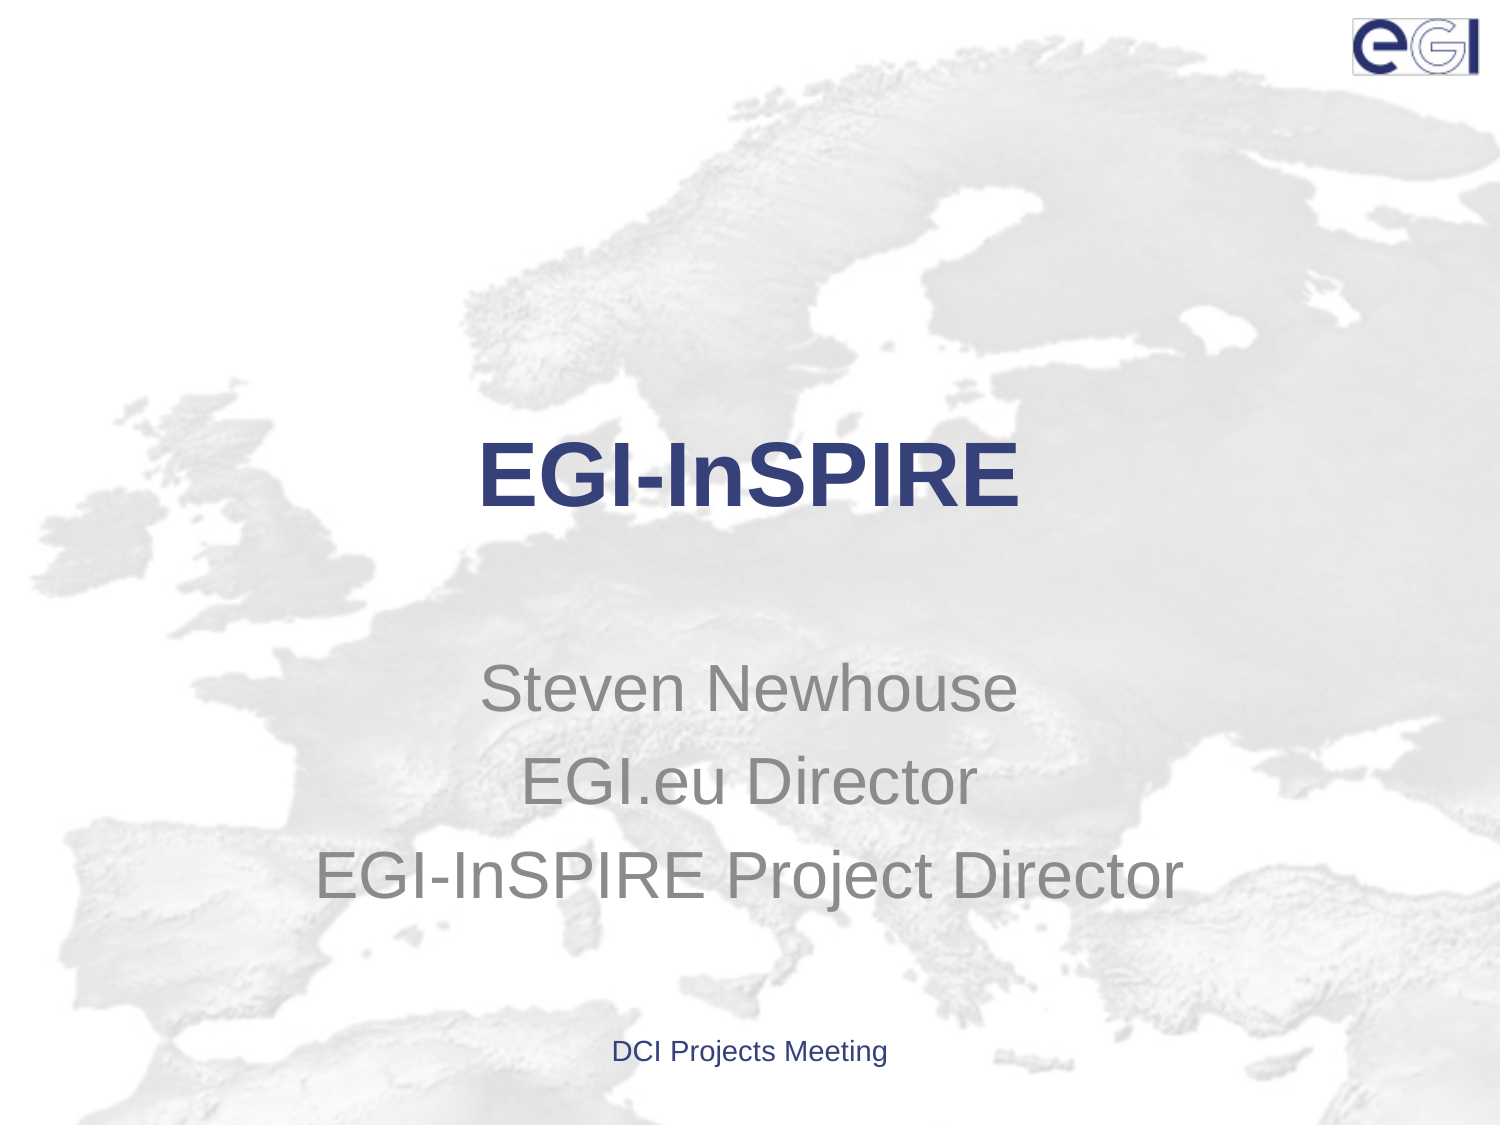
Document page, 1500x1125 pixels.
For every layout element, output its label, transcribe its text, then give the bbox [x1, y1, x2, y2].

footer DCI Projects Meeting [512, 1024, 988, 1103]
picture [0, 0, 1500, 1125]
subtitle Steven Newhouse EGI.eu Director EGI-InSPIRE Project Director [224, 637, 1276, 926]
title EGI-InSPIRE [112, 349, 1388, 591]
